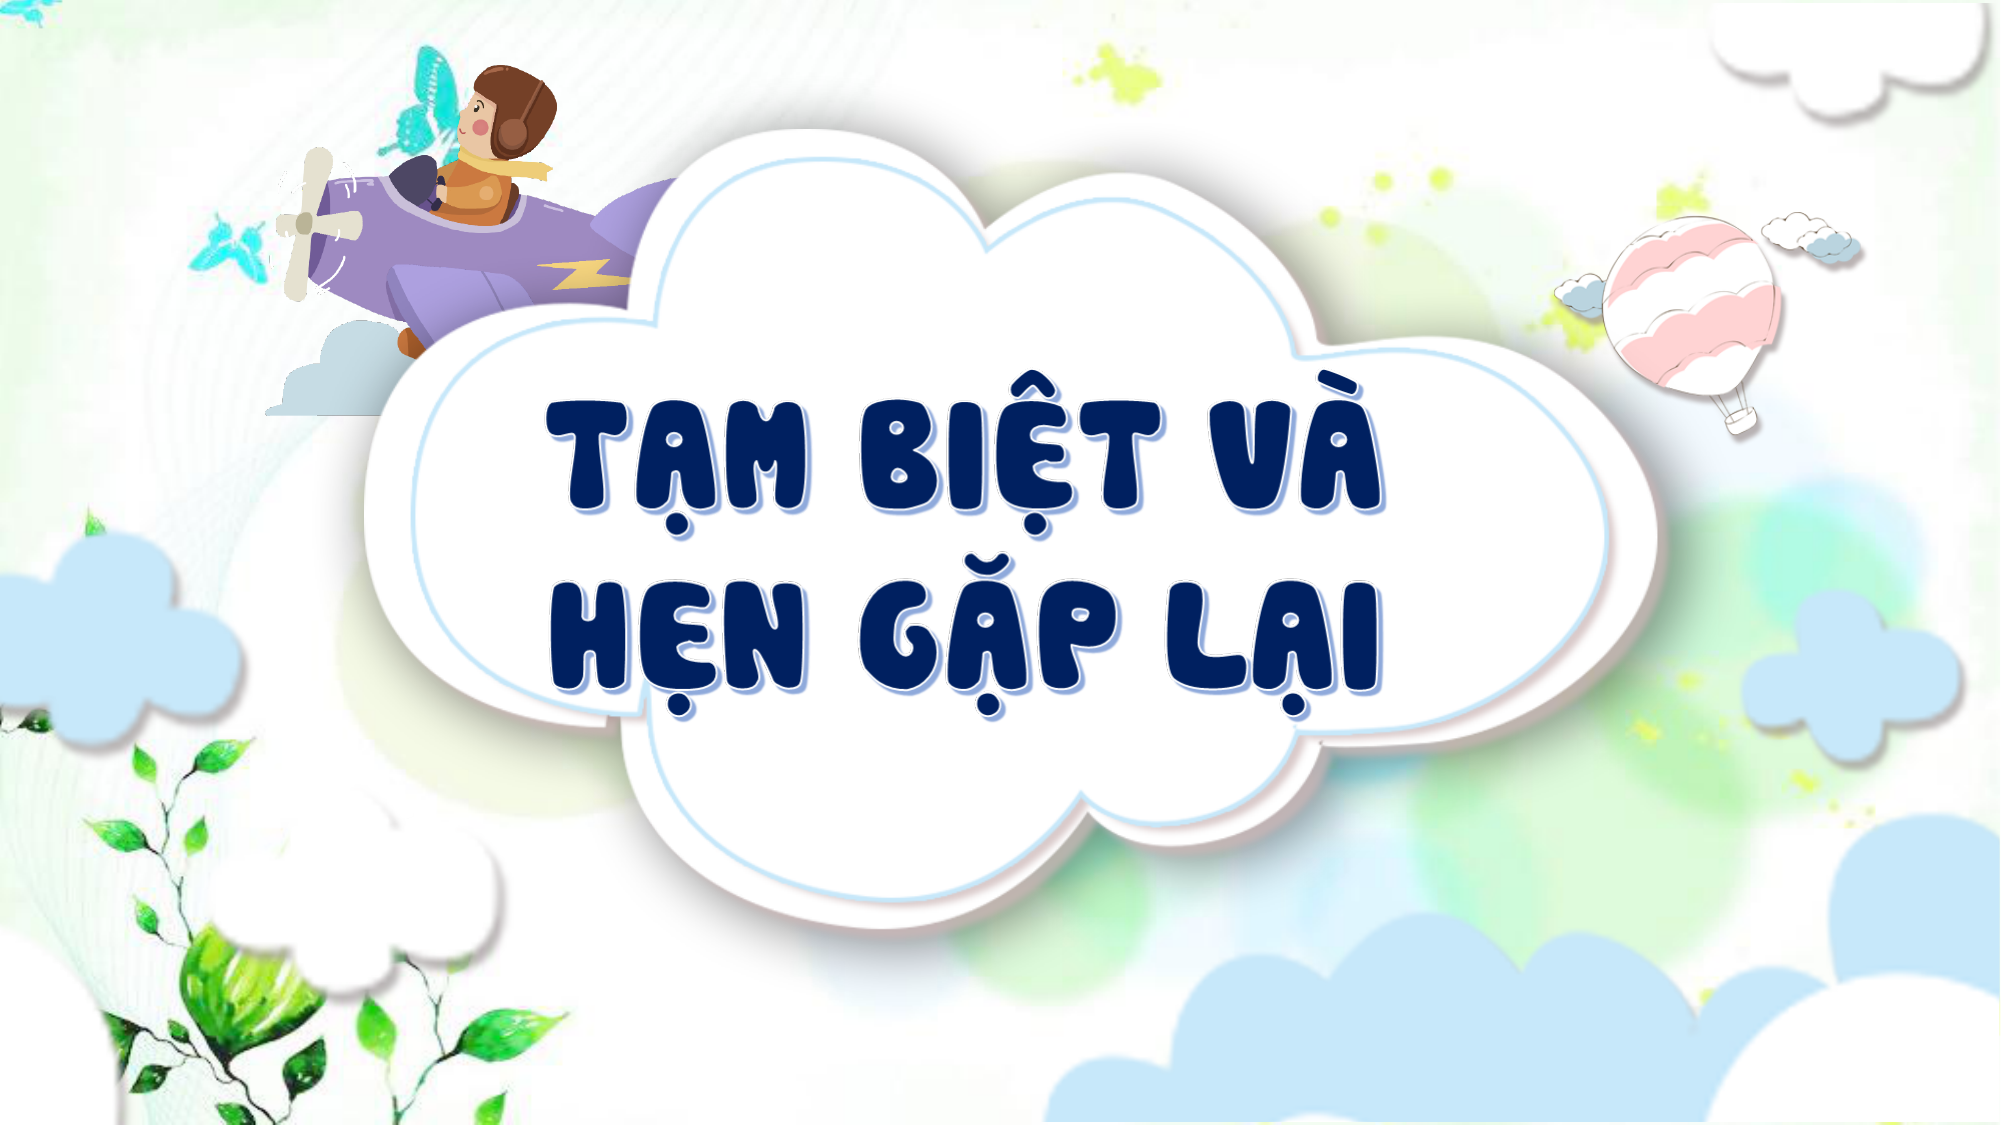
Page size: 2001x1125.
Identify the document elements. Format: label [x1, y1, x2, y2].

picture [305, 367, 1629, 724]
picture [0, 0, 2001, 1125]
text_box [207, 0, 1674, 945]
